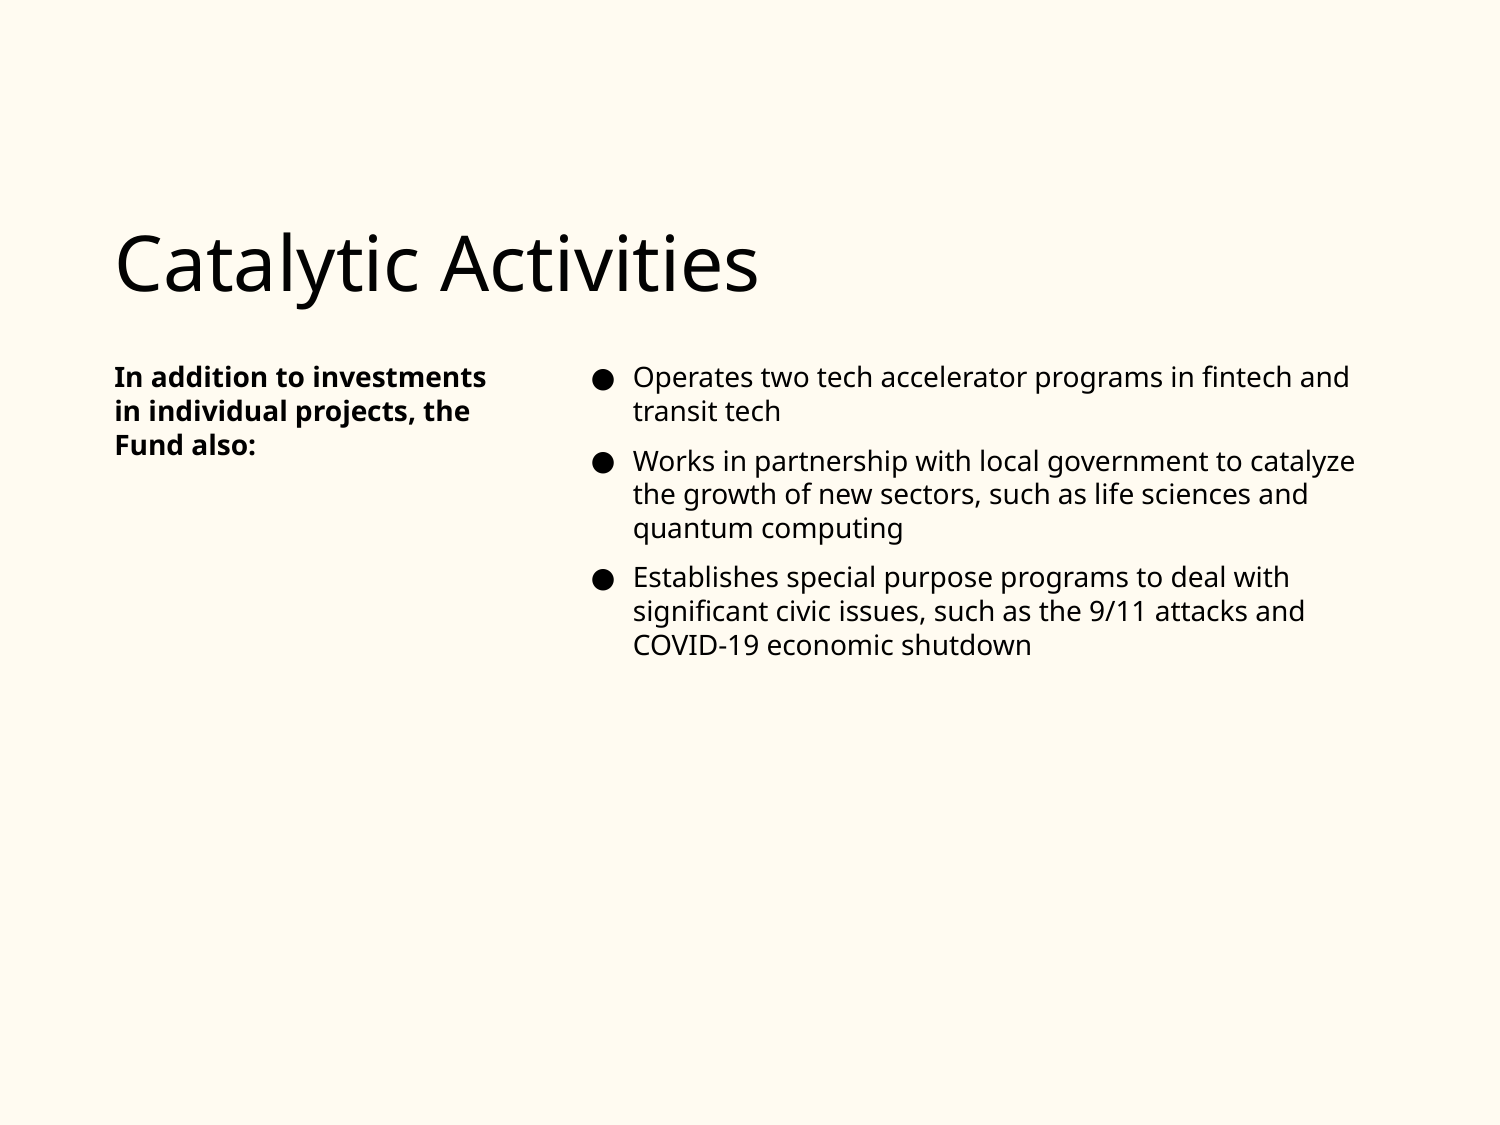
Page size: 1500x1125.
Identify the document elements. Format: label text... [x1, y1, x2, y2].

list In addition to investments in individual projects, the Fund also: [103, 348, 517, 548]
text_box Operates two tech accelerator programs in fintech and transit tech Works in partnership with local government to catalyze the growth of new sectors, such as life sciences and quantum computing Establishes special purpose programs to deal with significant civic issues, such as the 9/11 attacks and COVID-19 economic shutdown [565, 348, 1397, 673]
title Catalytic Activities [103, 185, 1397, 349]
